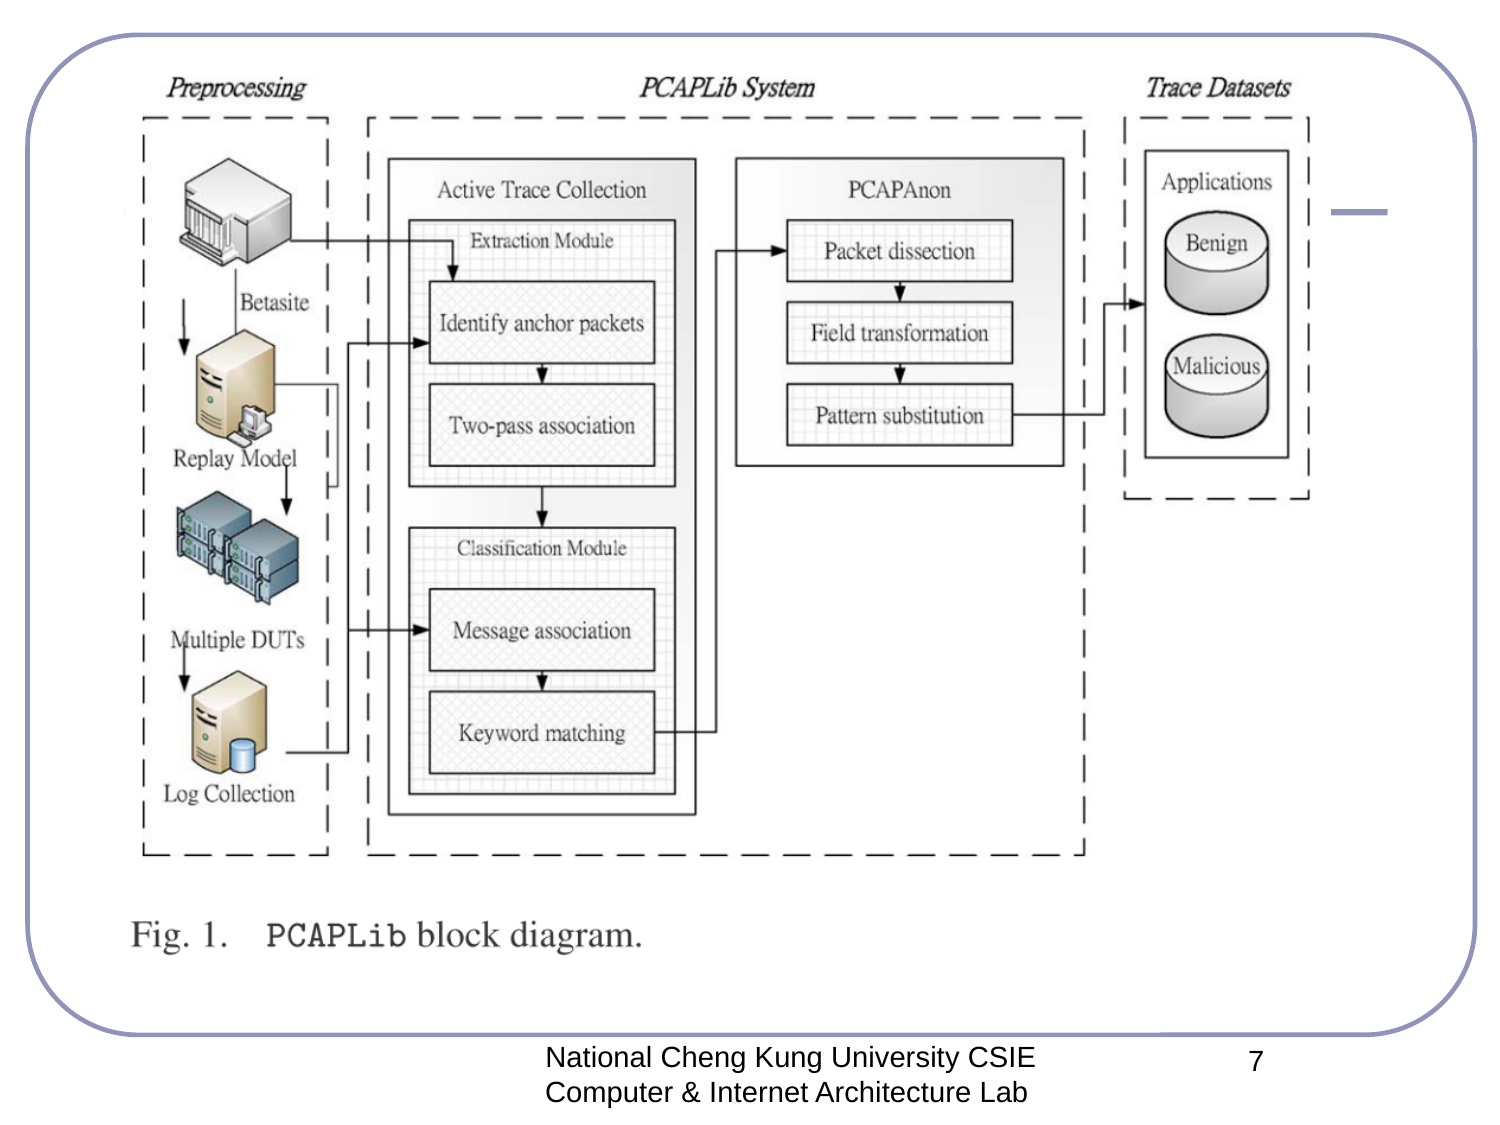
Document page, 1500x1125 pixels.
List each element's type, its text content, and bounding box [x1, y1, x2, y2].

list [124, 65, 1331, 976]
slide_number 7 [1124, 1034, 1388, 1111]
footer National Cheng Kung University CSIE Computer & Internet Architecture Lab [466, 1030, 1117, 1107]
